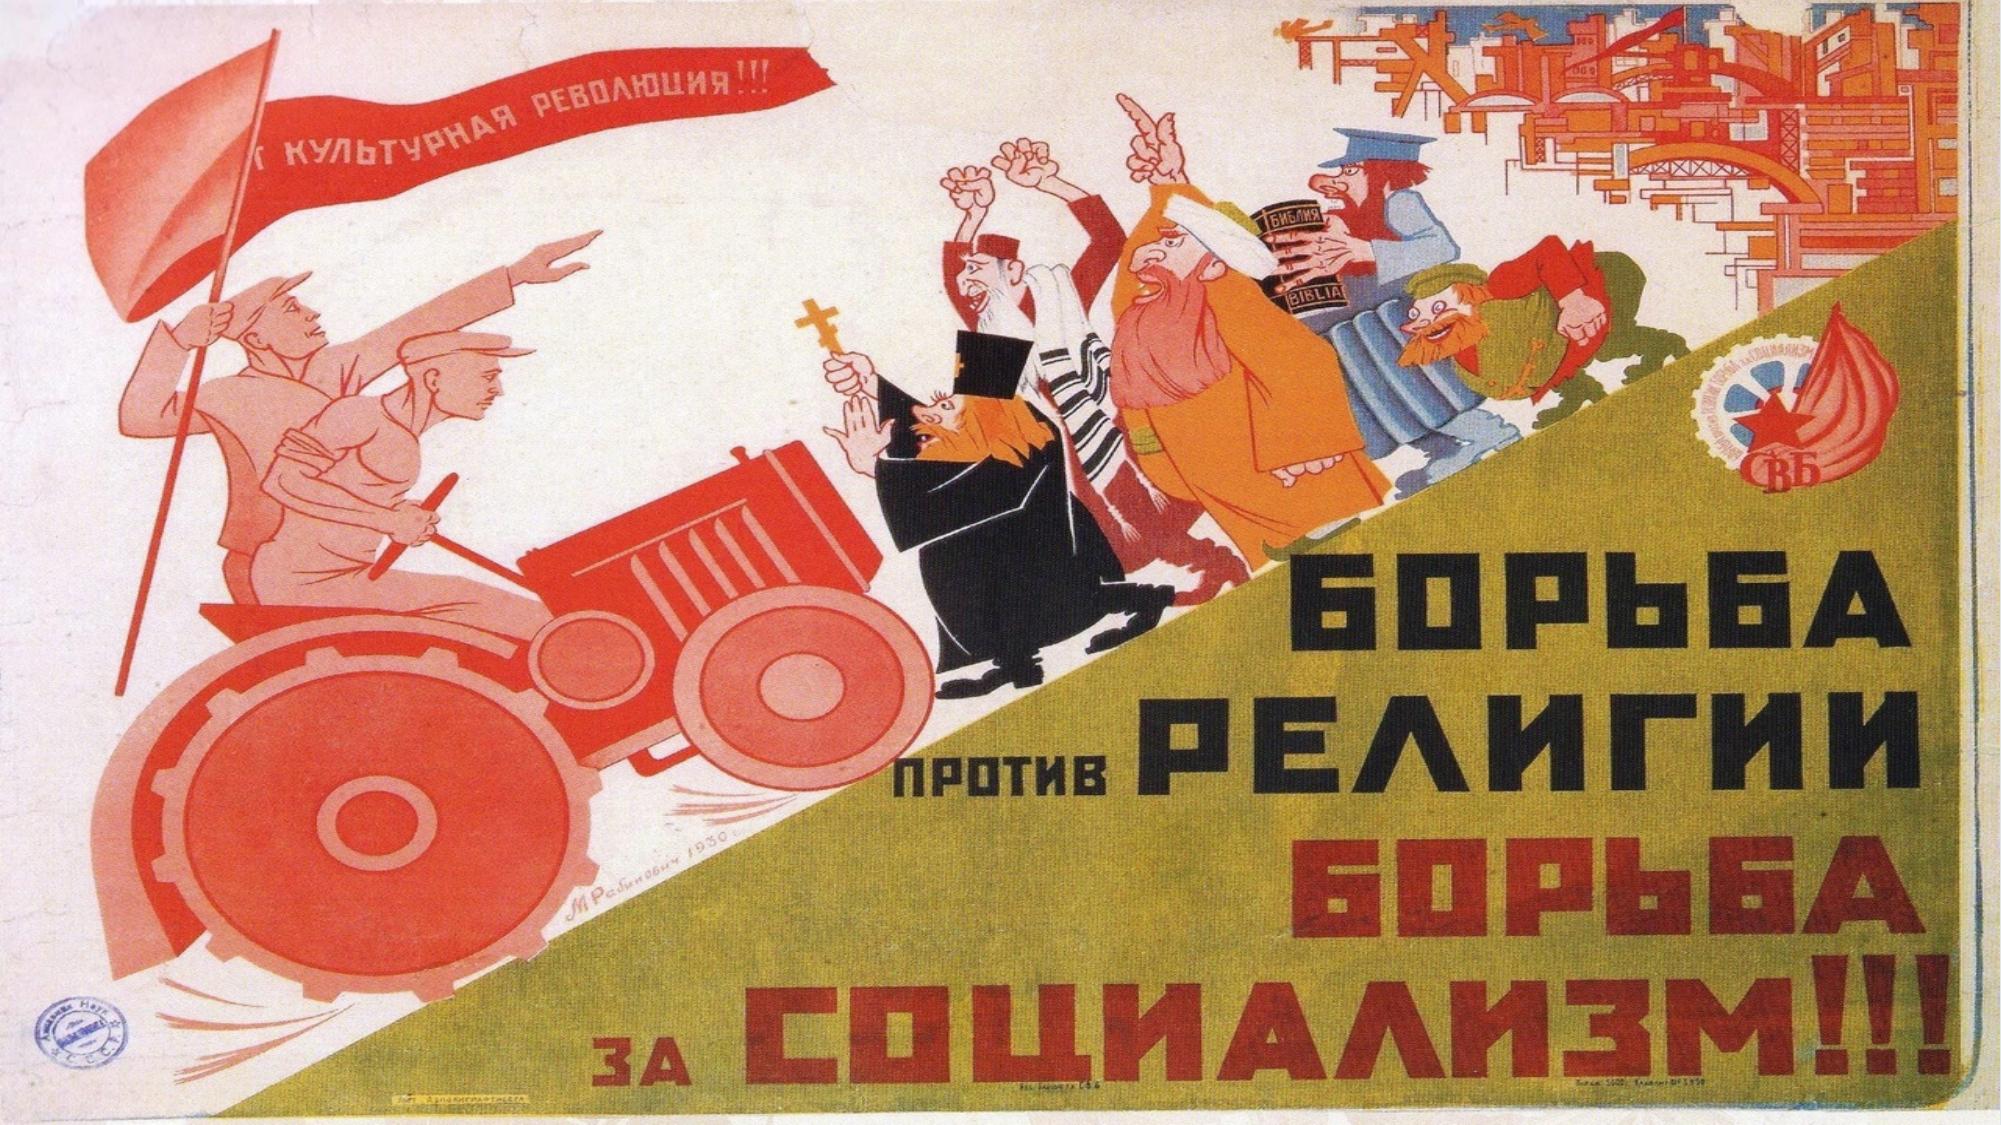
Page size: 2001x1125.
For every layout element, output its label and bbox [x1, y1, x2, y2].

list [0, 0, 2000, 1125]
